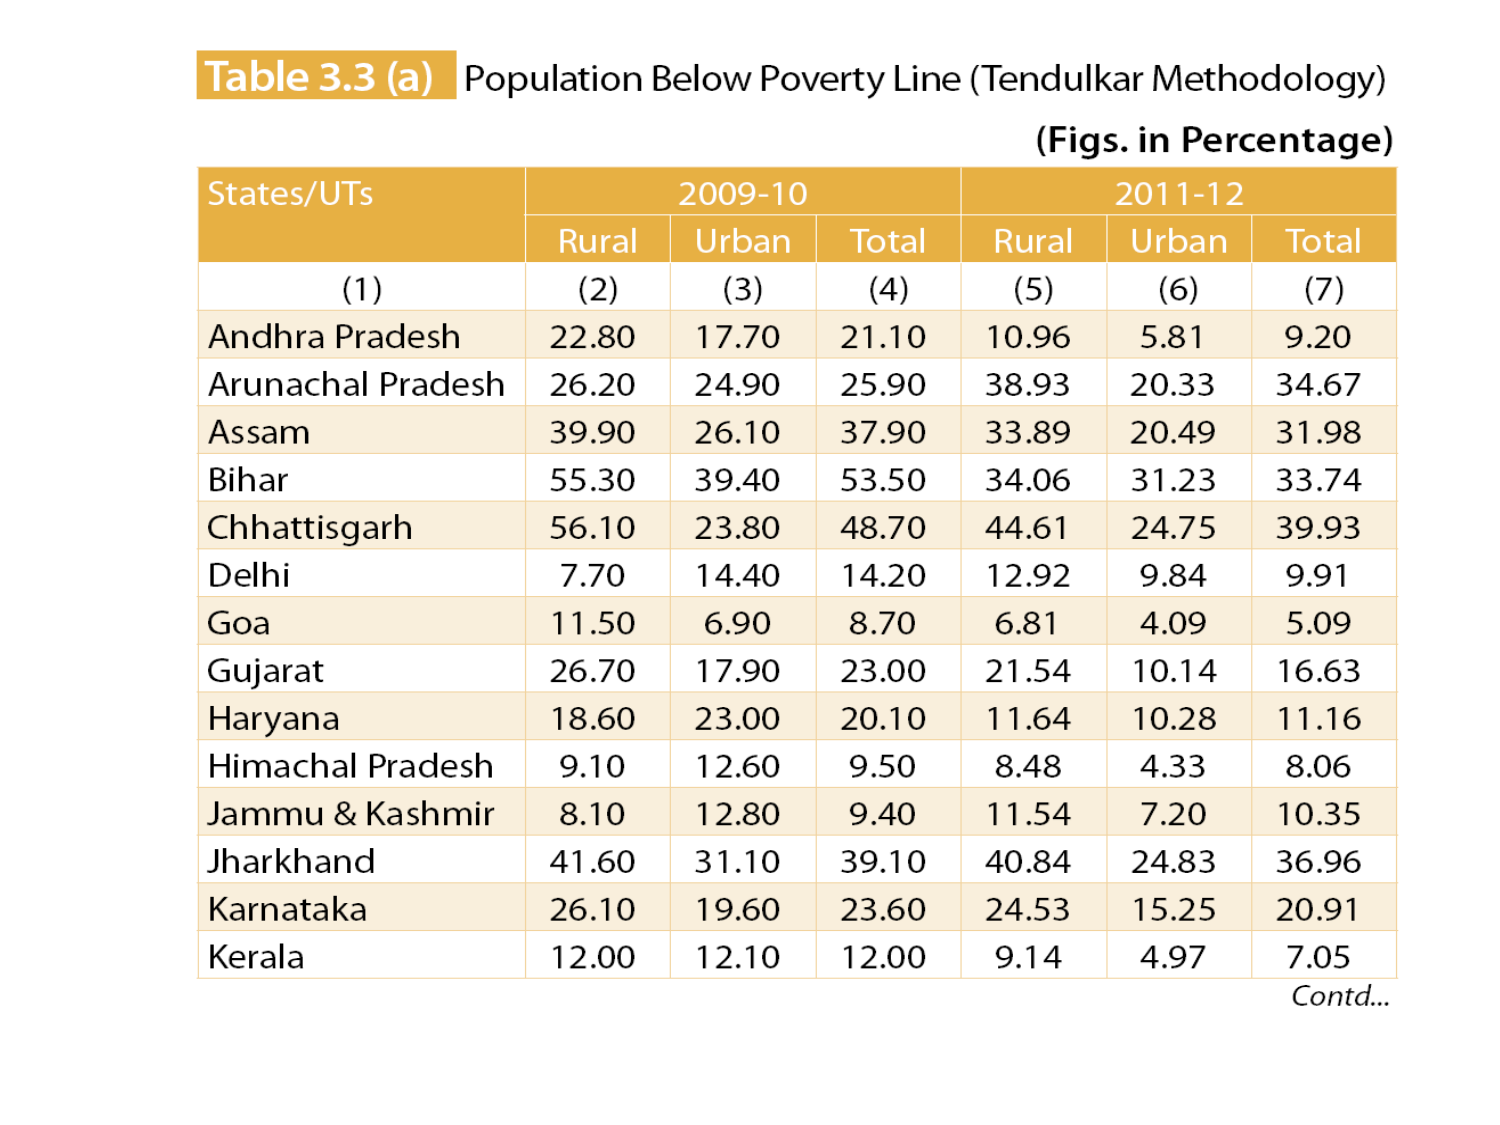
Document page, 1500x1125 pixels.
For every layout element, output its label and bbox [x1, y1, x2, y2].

picture [84, 37, 1412, 1013]
